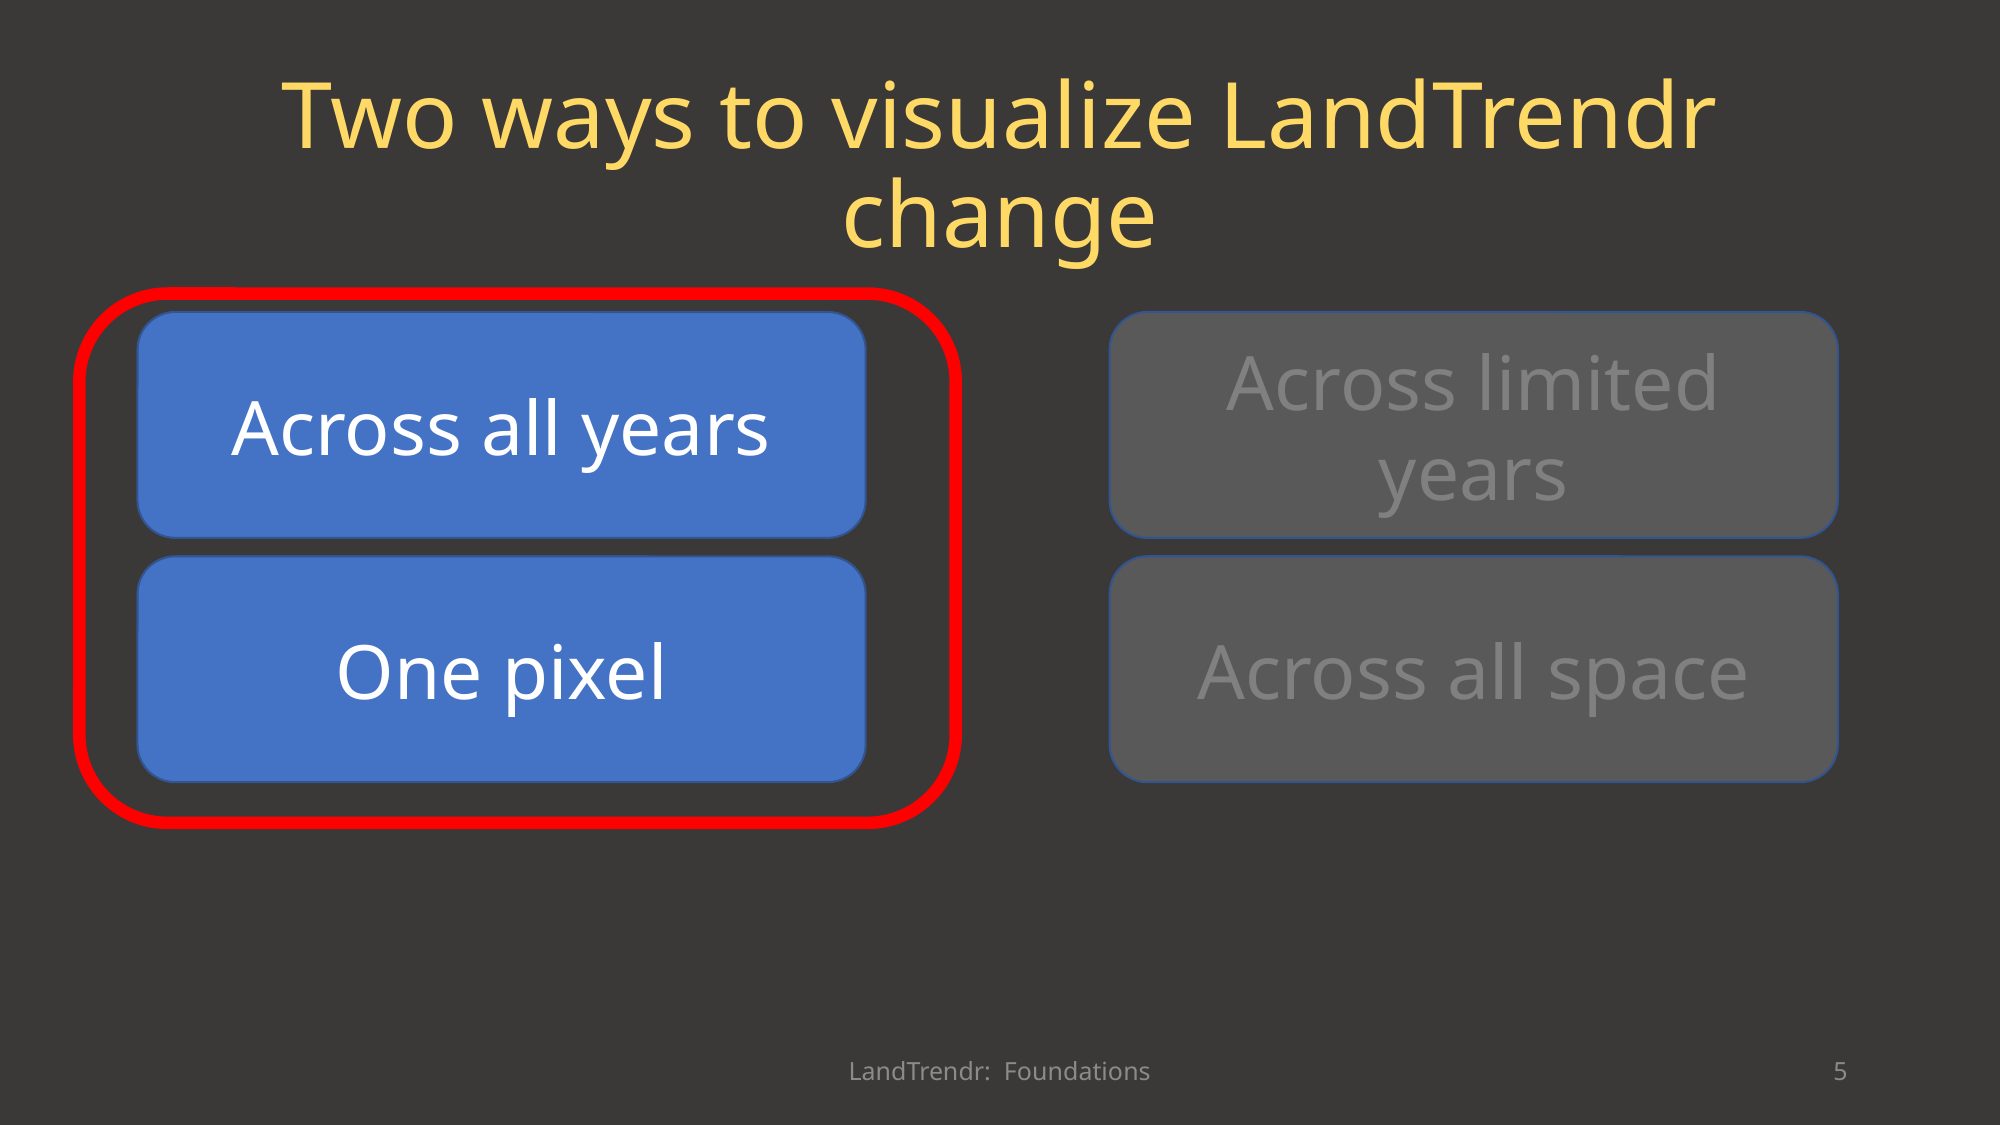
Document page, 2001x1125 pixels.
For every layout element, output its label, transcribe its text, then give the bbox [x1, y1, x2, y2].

title Two ways to visualize LandTrendr change [137, 59, 1863, 278]
slide_number 5 [1412, 1042, 1863, 1103]
text_box [78, 292, 957, 824]
text_box Across limited years [1108, 310, 1839, 539]
footer LandTrendr: Foundations [662, 1042, 1338, 1103]
text_box Across all space [1108, 555, 1839, 784]
